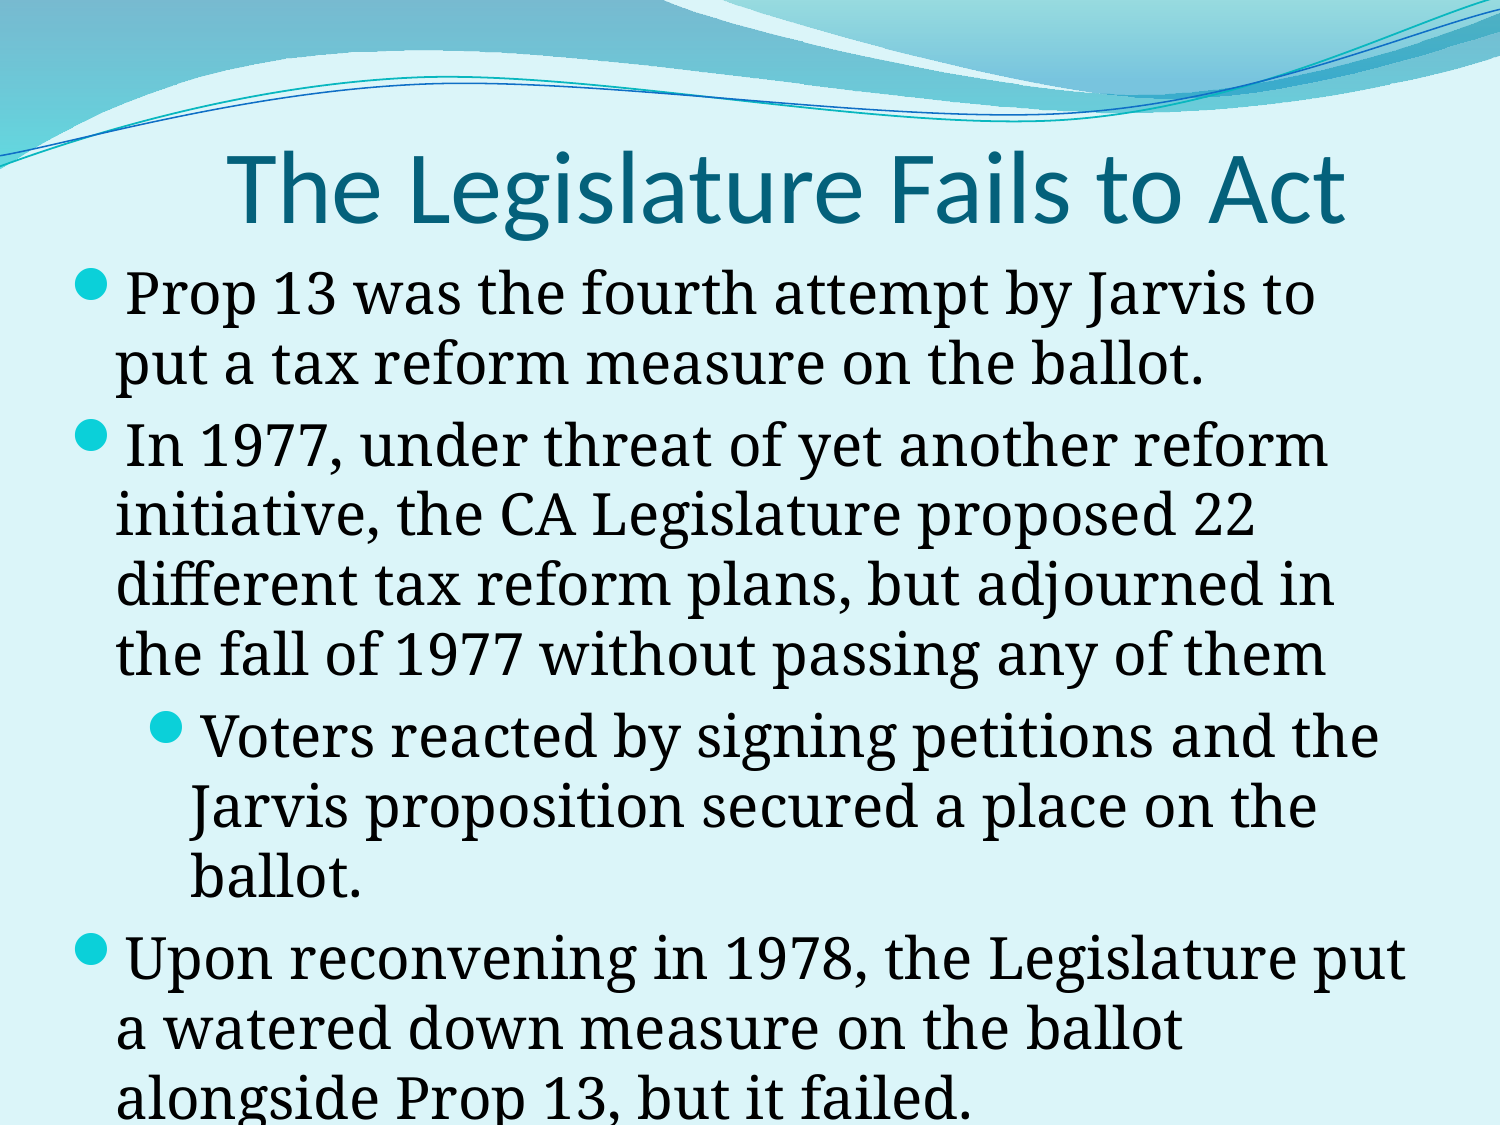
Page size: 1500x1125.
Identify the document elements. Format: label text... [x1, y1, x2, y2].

text_box Prop 13 was the fourth attempt by Jarvis to put a tax reform measure on the ballot. In 1977, under threat of yet another reform initiative, the CA Legislature proposed 22 different tax reform plans, but adjourned in the fall of 1977 without passing any of them Voters reacted by signing petitions and the Jarvis proposition secured a place on the ballot. Upon reconvening in 1978, the Legislature put a watered down measure on the ballot alongside Prop 13, but it failed. [55, 248, 1434, 1125]
text_box The Legislature Fails to Act [112, 112, 1463, 250]
text_box [87, 87, 1438, 225]
